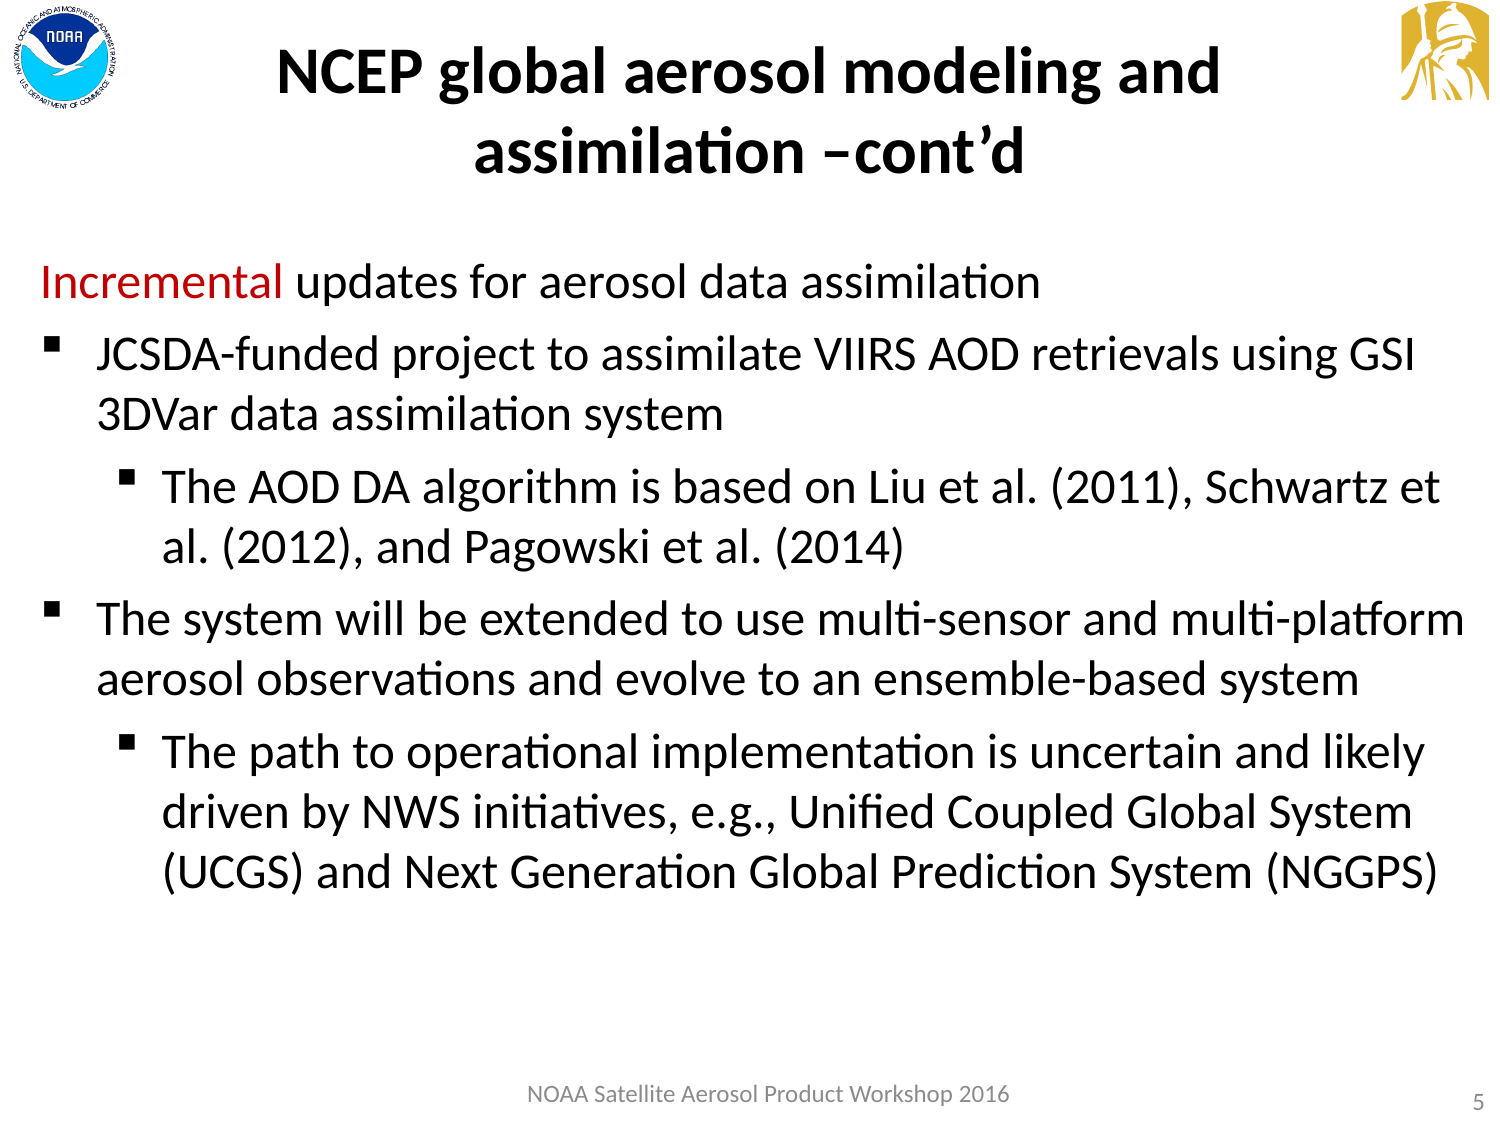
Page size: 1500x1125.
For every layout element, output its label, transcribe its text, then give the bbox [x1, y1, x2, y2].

slide_number 5 [1149, 1074, 1500, 1125]
footer NOAA Satellite Aerosol Product Workshop 2016 [487, 1053, 1051, 1125]
text_box Incremental updates for aerosol data assimilation JCSDA-funded project to assimilate VIIRS AOD retrievals using GSI 3DVar data assimilation system The AOD DA algorithm is based on Liu et al. (2011), Schwartz et al. (2012), and Pagowski et al. (2014) The system will be extended to use multi-sensor and multi-platform aerosol observations and evolve to an ensemble-based system The path to operational implementation is uncertain and likely driven by NWS initiatives, e.g., Unified Coupled Global System (UCGS) and Next Generation Global Prediction System (NGGPS) [24, 240, 1500, 875]
picture [0, 0, 74, 117]
picture [1425, 1, 1490, 105]
text_box NCEP global aerosol modeling and assimilation –cont’d [143, 21, 1357, 191]
text_box [74, 0, 1425, 125]
